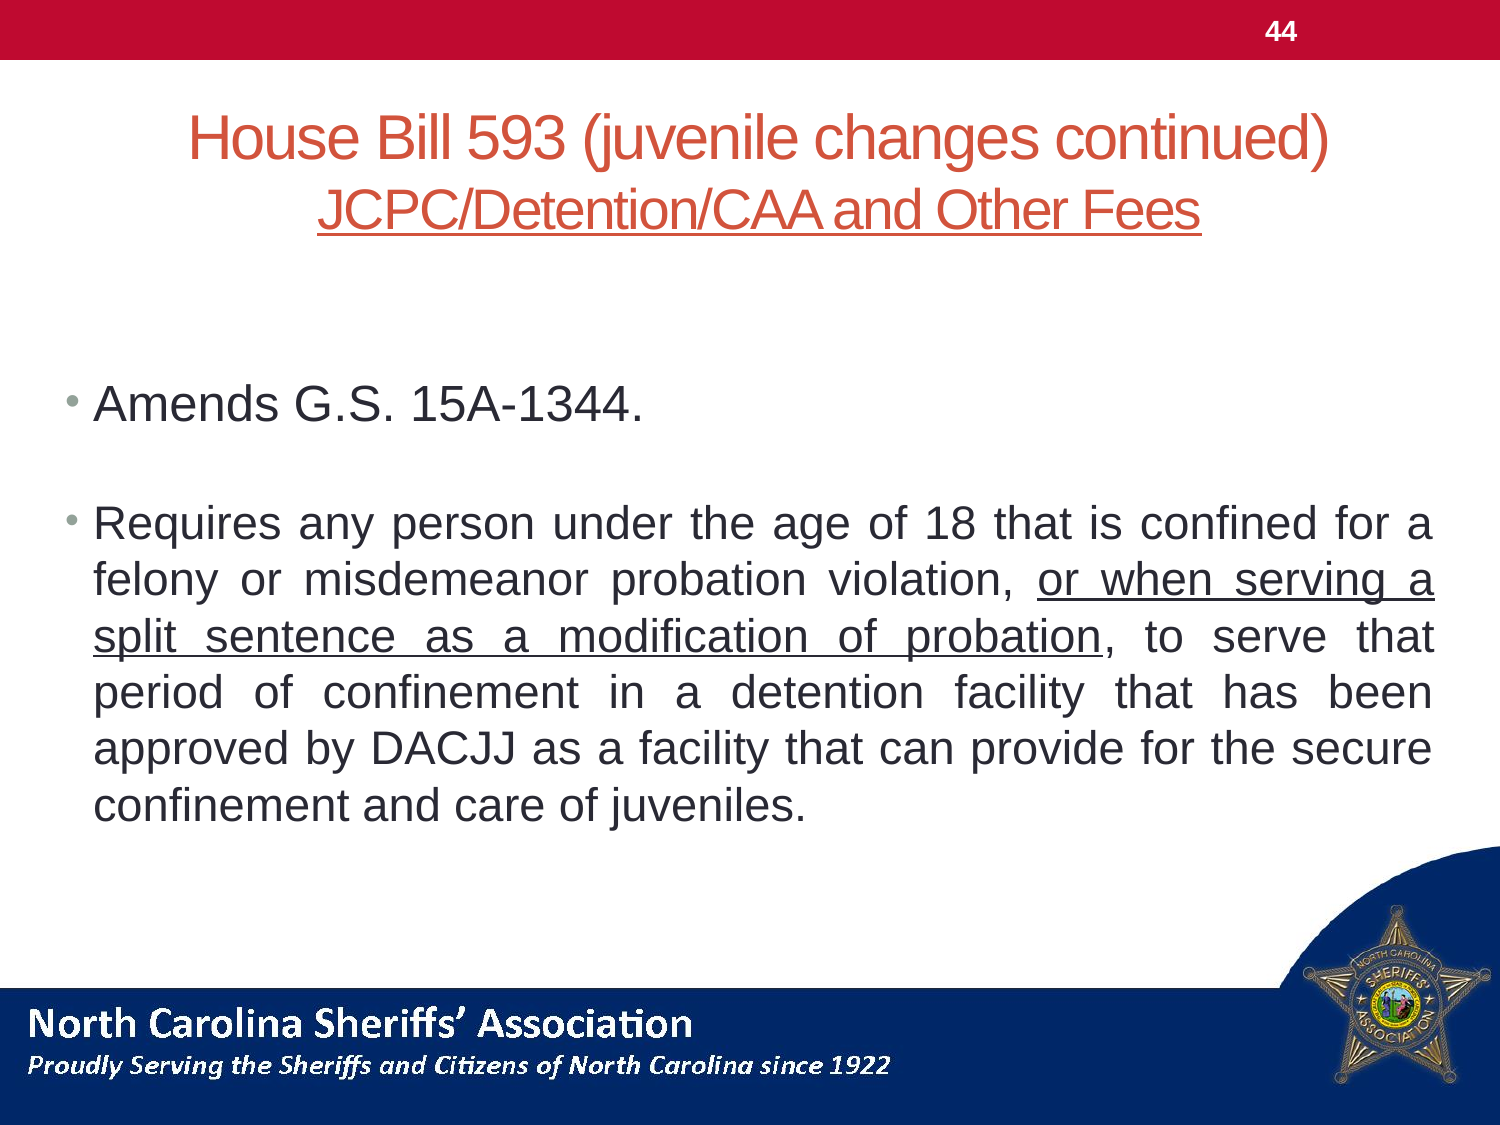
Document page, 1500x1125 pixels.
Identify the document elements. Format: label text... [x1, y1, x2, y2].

title House Bill 593 (juvenile changes continued) JCPC/Detention/CAA and Other Fees [47, 87, 1473, 250]
picture [0, 74, 1500, 1125]
slide_number 44 [1250, 3, 1425, 57]
list Amends G.S. 15A-1344. Requires any person under the age of 18 that is confined for a felony or misdemeanor probation violation, or when serving a split sentence as a modification of probation, to serve that period of confinement in a detention facility that has been approved by DACJJ as a facility that can provide for the secure confinement and care of juveniles. [50, 362, 1450, 1125]
